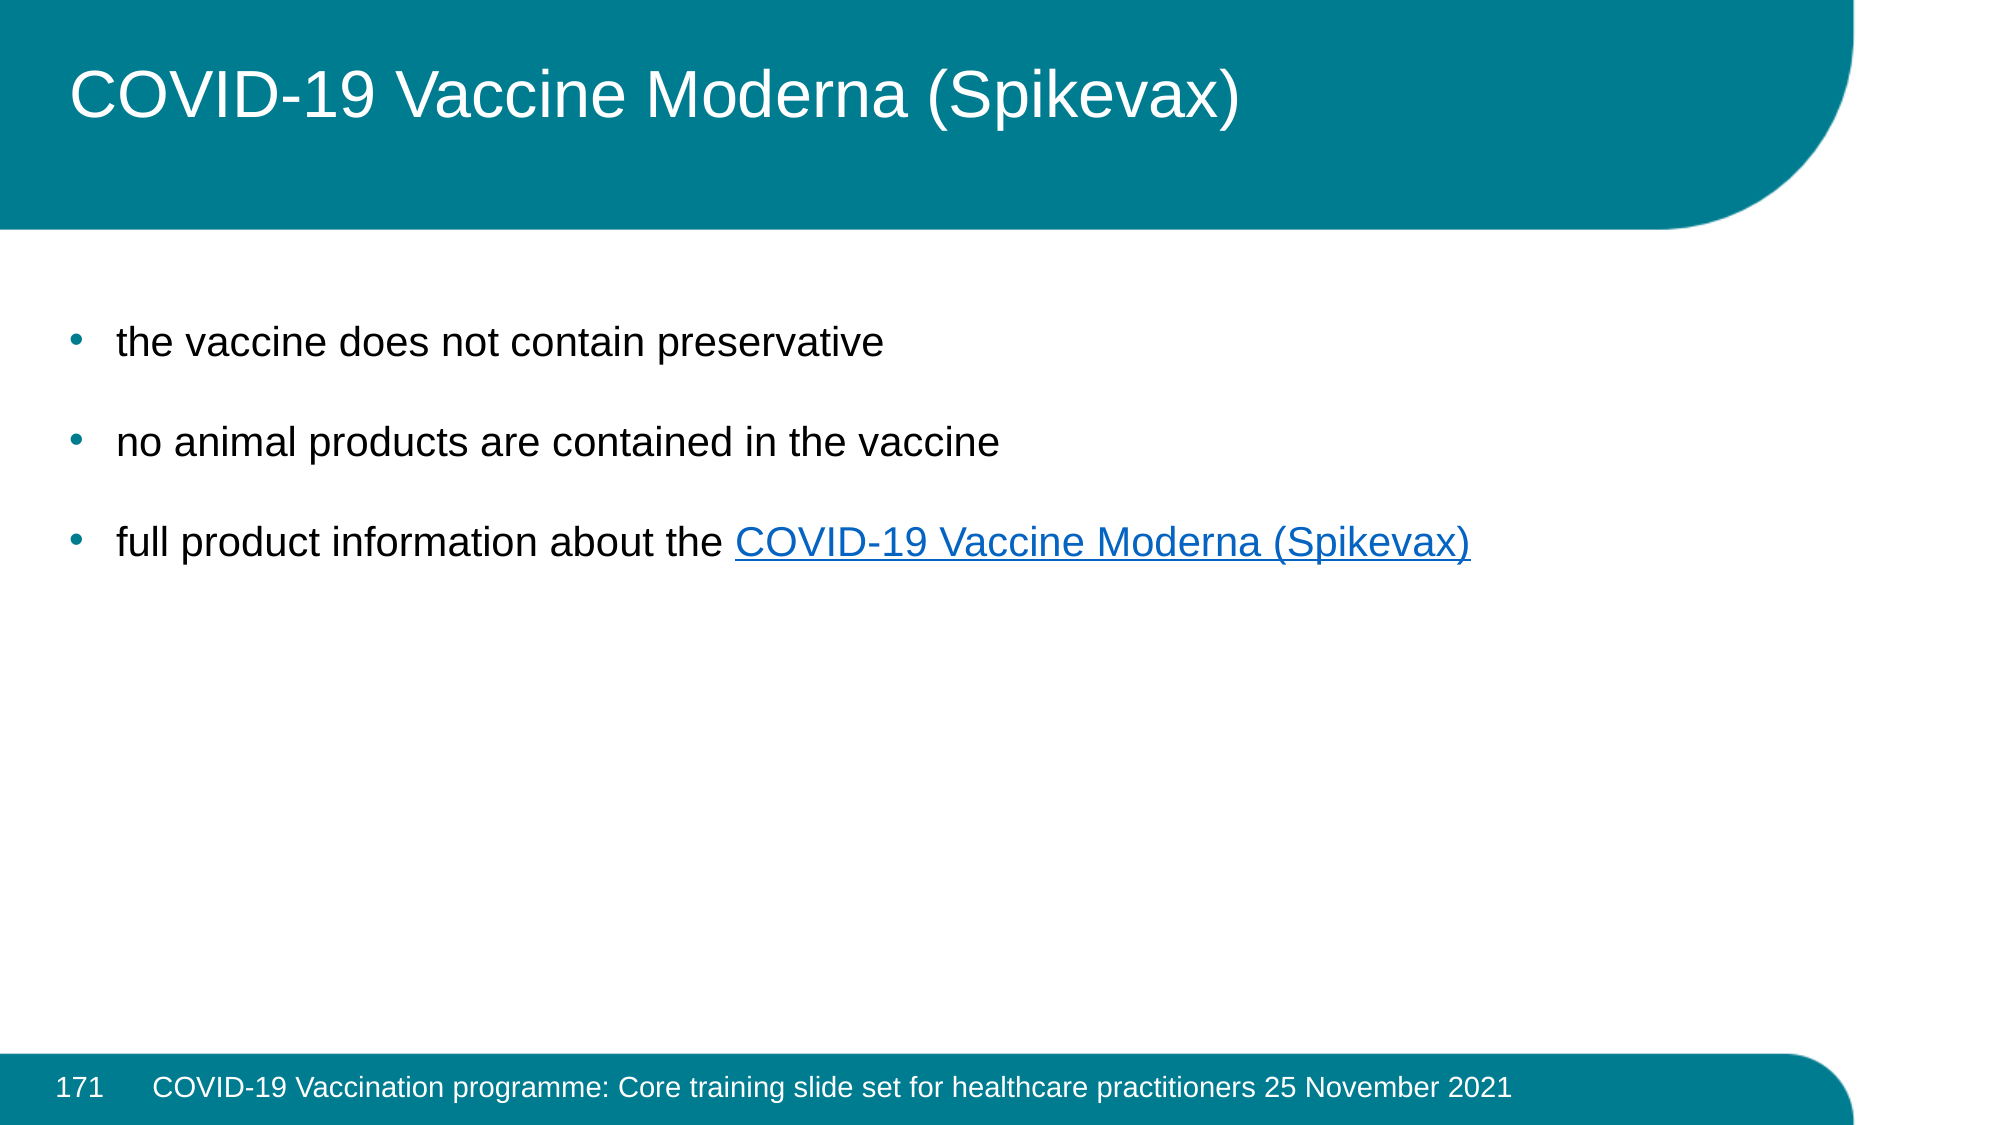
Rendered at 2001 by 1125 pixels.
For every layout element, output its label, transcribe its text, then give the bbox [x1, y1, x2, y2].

slide_number 171 [21, 1056, 120, 1117]
footer COVID-19 Vaccination programme: Core training slide set for healthcare practitioners 25 November 2021 [137, 1056, 1780, 1116]
title COVID-19 Vaccine Moderna (Spikevax) [54, 52, 1780, 213]
list the vaccine does not contain preservative no animal products are contained in the vaccine full product information about the COVID-19 Vaccine Moderna (Spikevax) [54, 247, 1533, 961]
